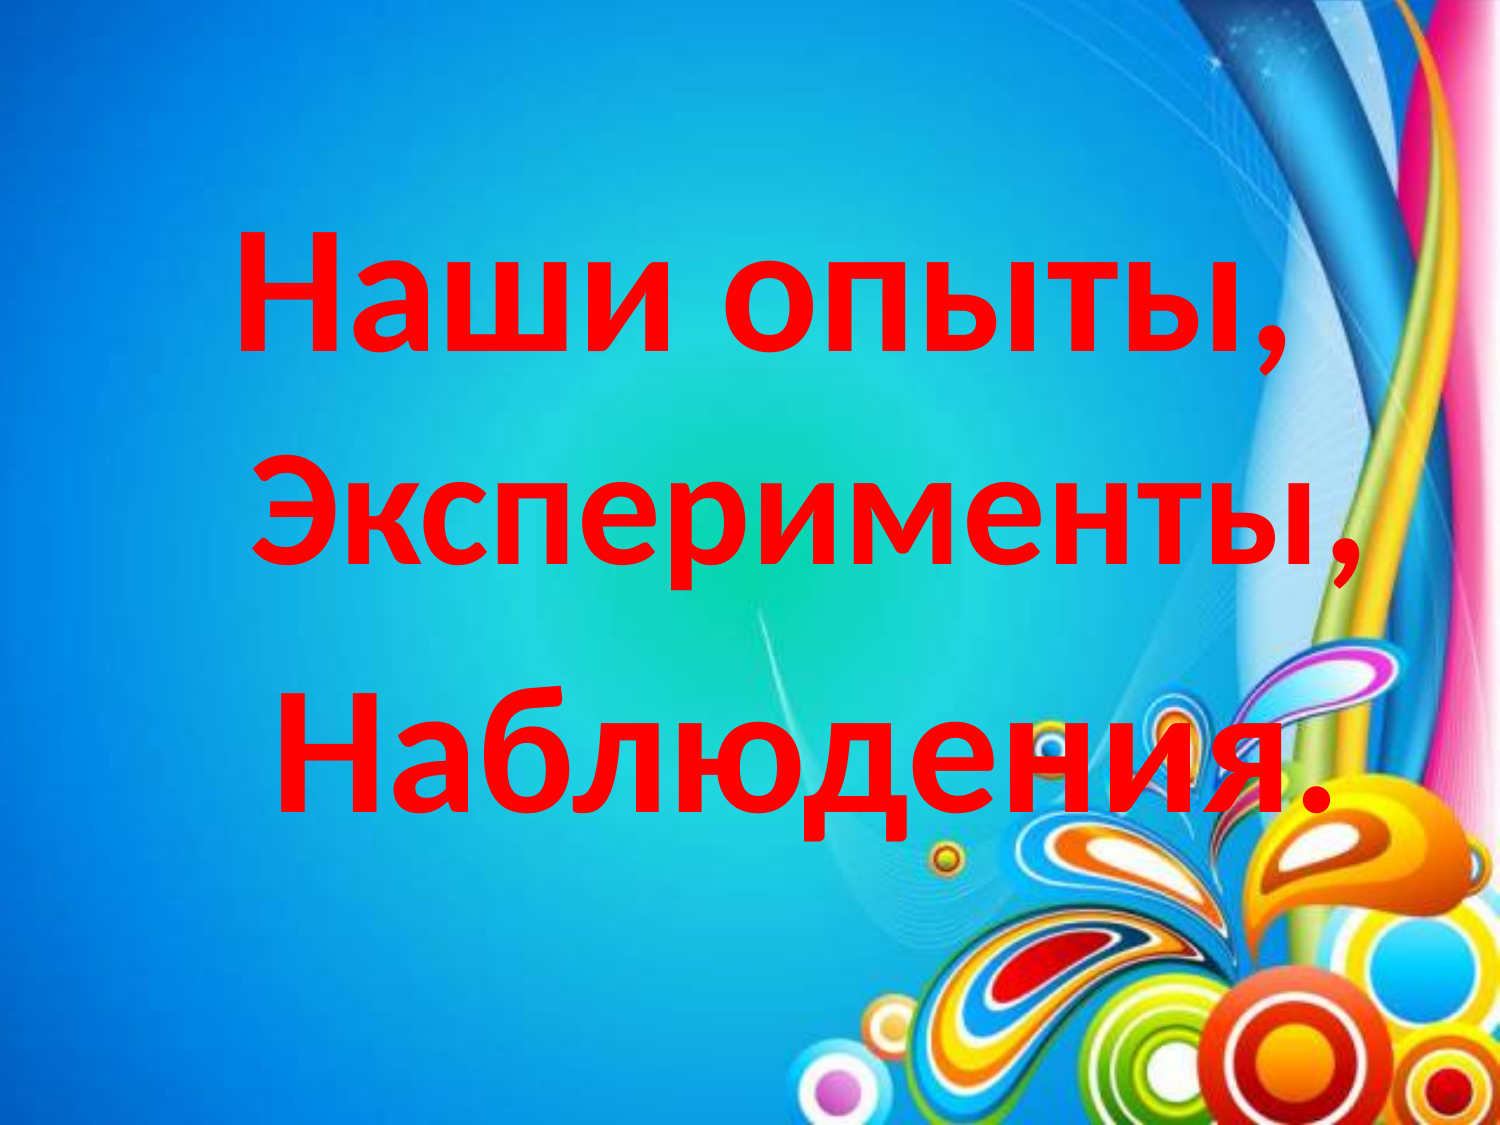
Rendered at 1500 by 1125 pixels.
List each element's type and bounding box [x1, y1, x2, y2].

list [0, 0, 1500, 1125]
